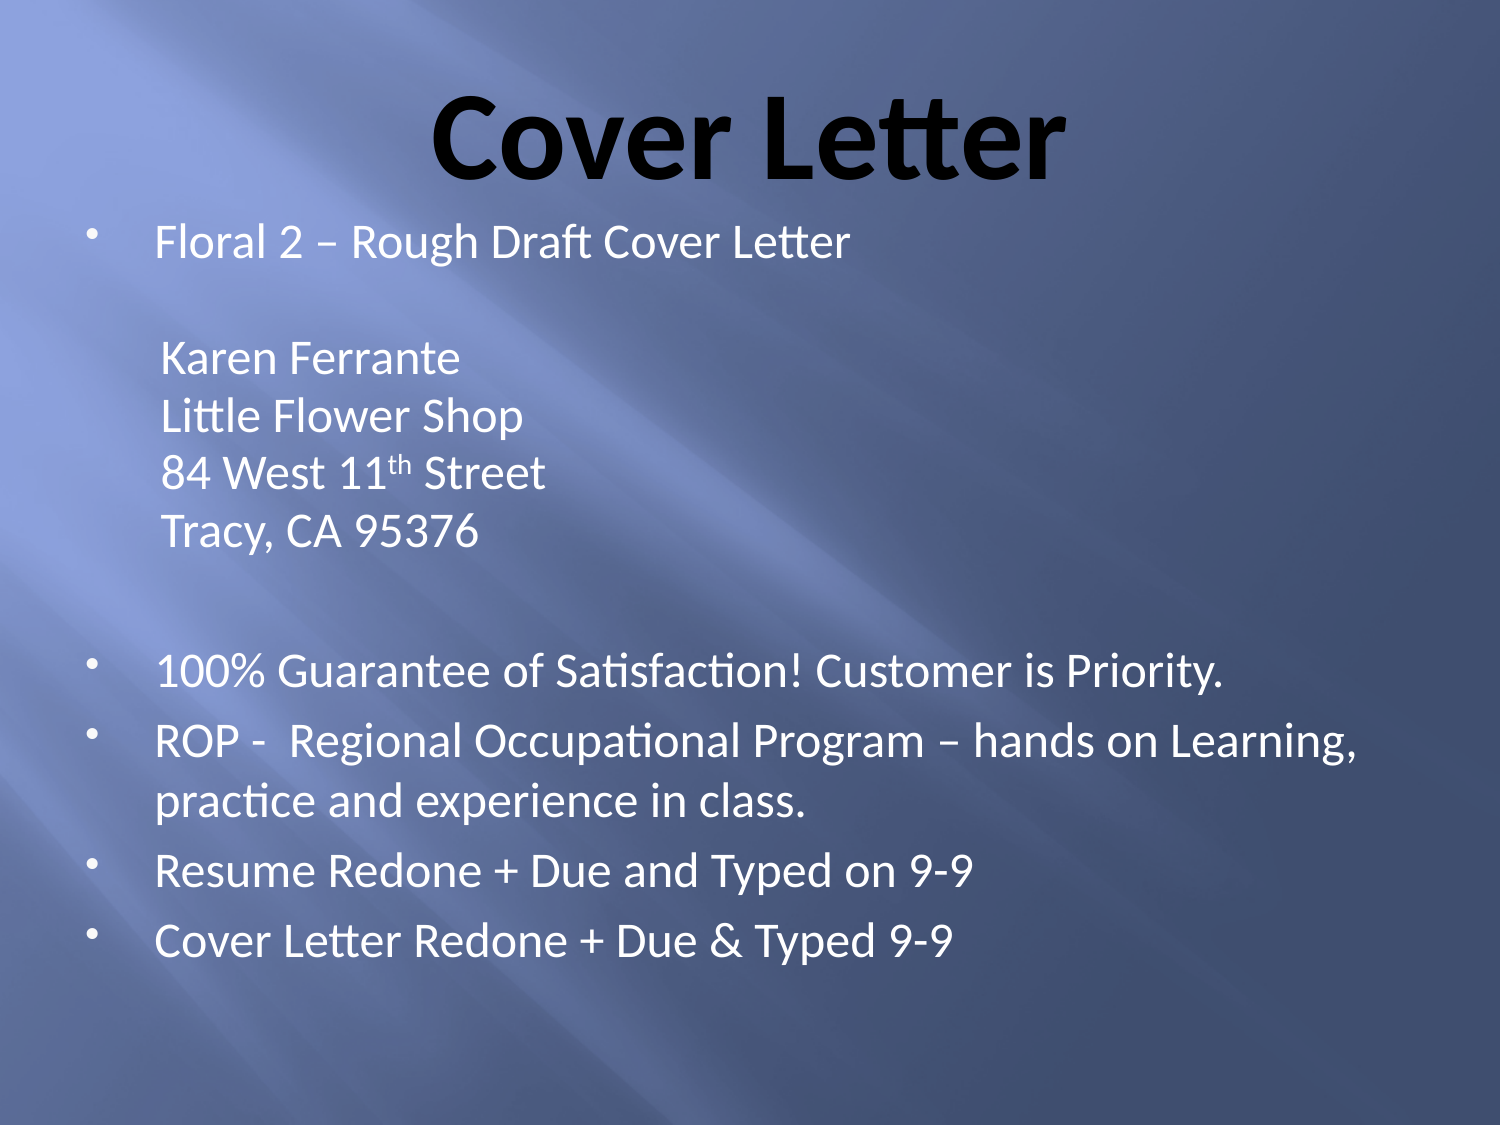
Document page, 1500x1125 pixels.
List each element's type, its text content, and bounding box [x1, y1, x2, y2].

title Cover Letter [75, 45, 1425, 212]
list Floral 2 – Rough Draft Cover Letter Karen Ferrante Little Flower Shop 84 West 11th Street Tracy, CA 95376 100% Guarantee of Satisfaction! Customer is Priority. ROP - Regional Occupational Program – hands on Learning, practice and experience in class. Resume Redone + Due and Typed on 9-9 Cover Letter Redone + Due & Typed 9-9 [49, 212, 1451, 1125]
